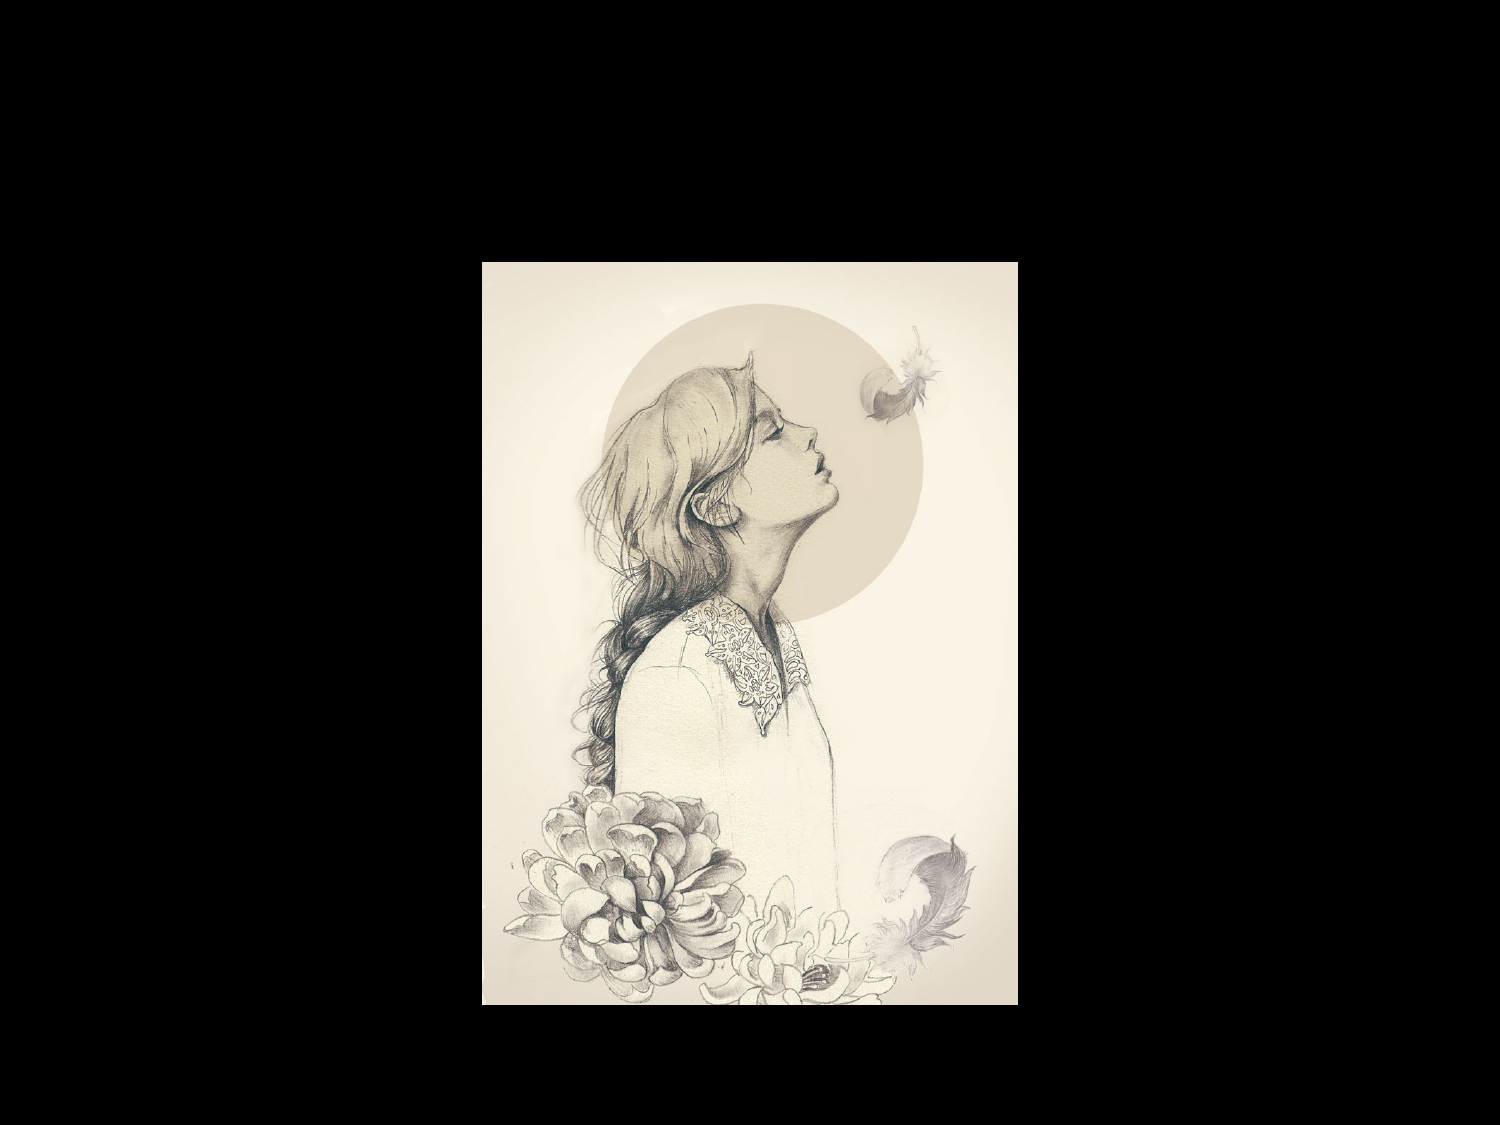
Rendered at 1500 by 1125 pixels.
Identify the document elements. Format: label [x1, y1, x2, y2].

list [74, 262, 1426, 1006]
